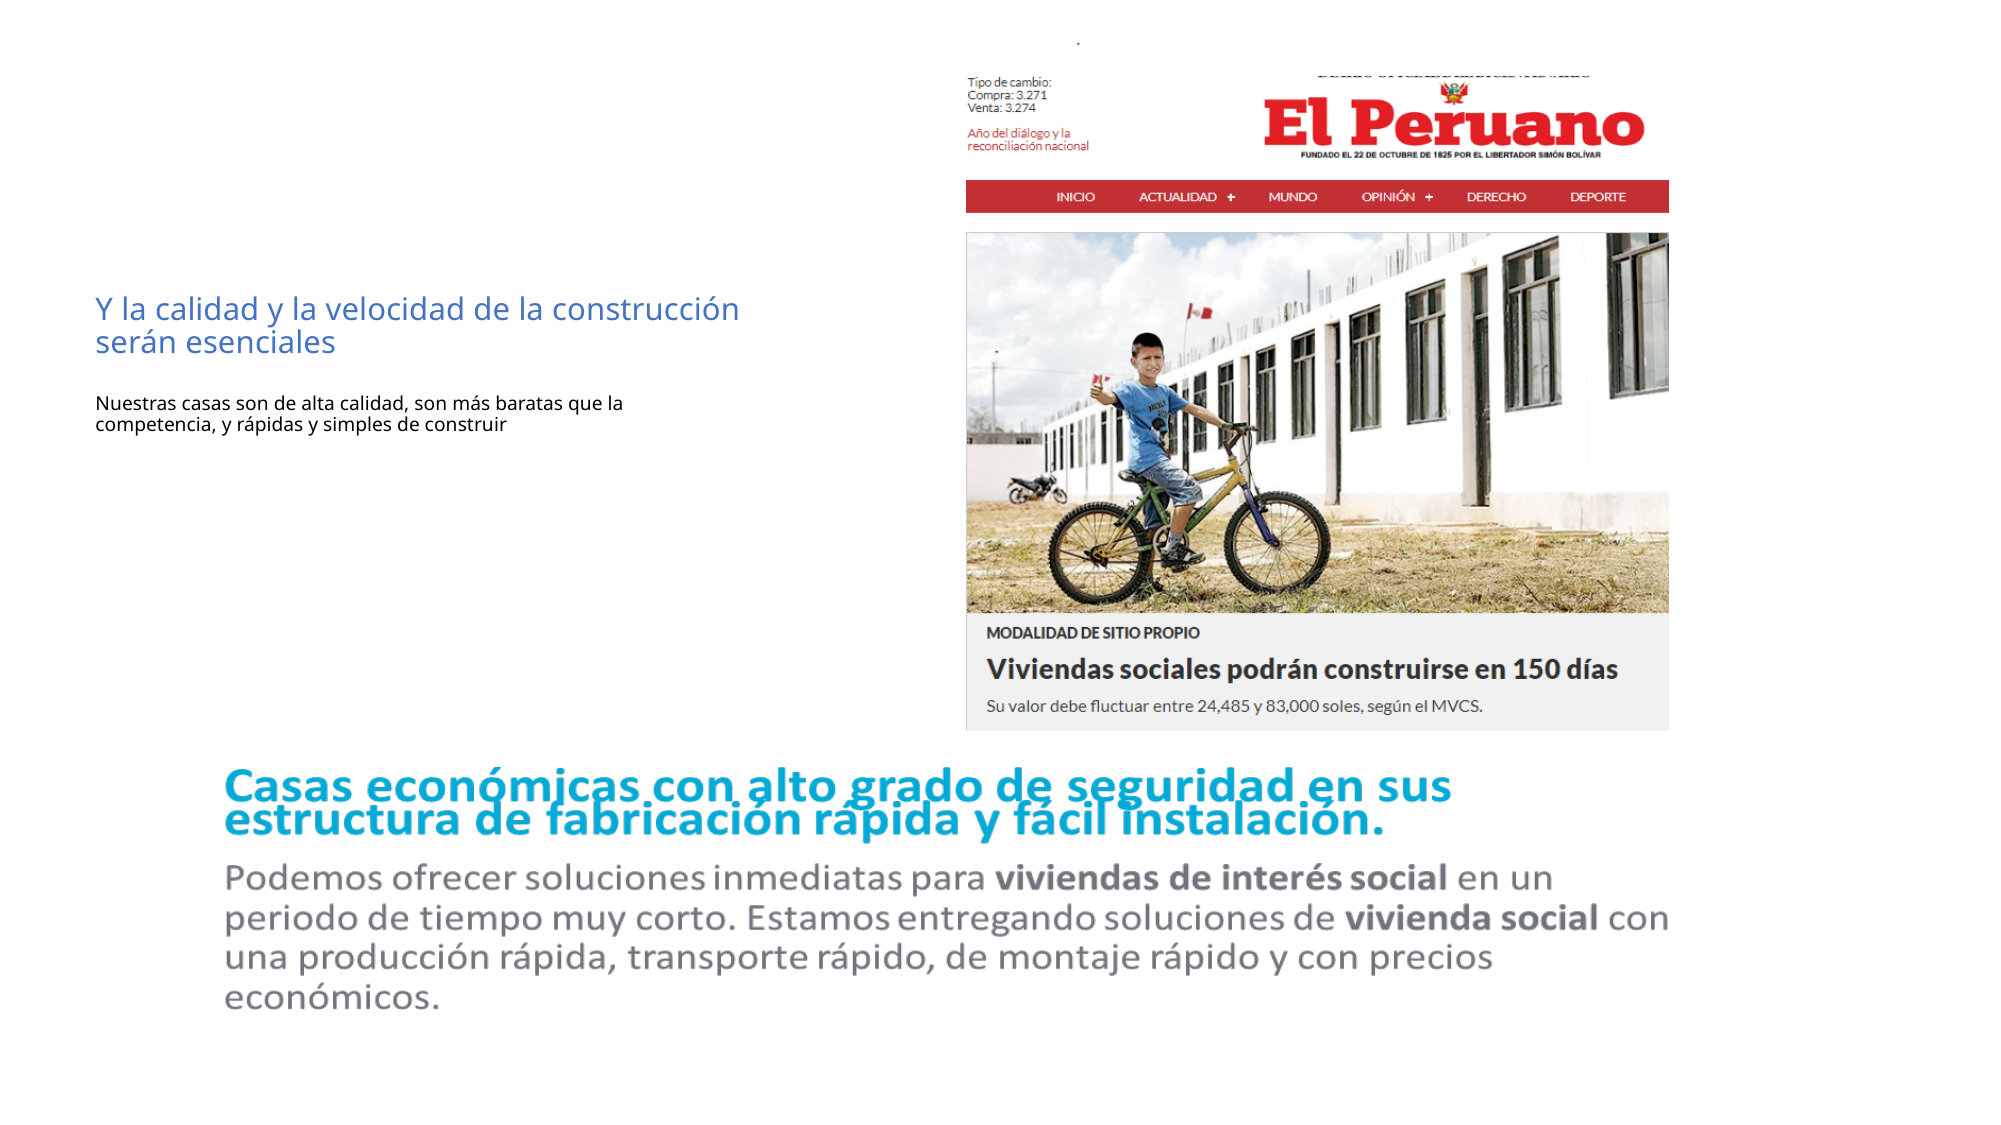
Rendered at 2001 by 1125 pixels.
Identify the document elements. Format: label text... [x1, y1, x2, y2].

picture [190, 738, 1706, 1070]
title Y la calidad y la velocidad de la construcción serán esenciales Nuestras casas son de alta calidad, son más baratas que la competencia, y rápidas y simples de construir [80, 250, 761, 468]
picture [966, 42, 1669, 731]
